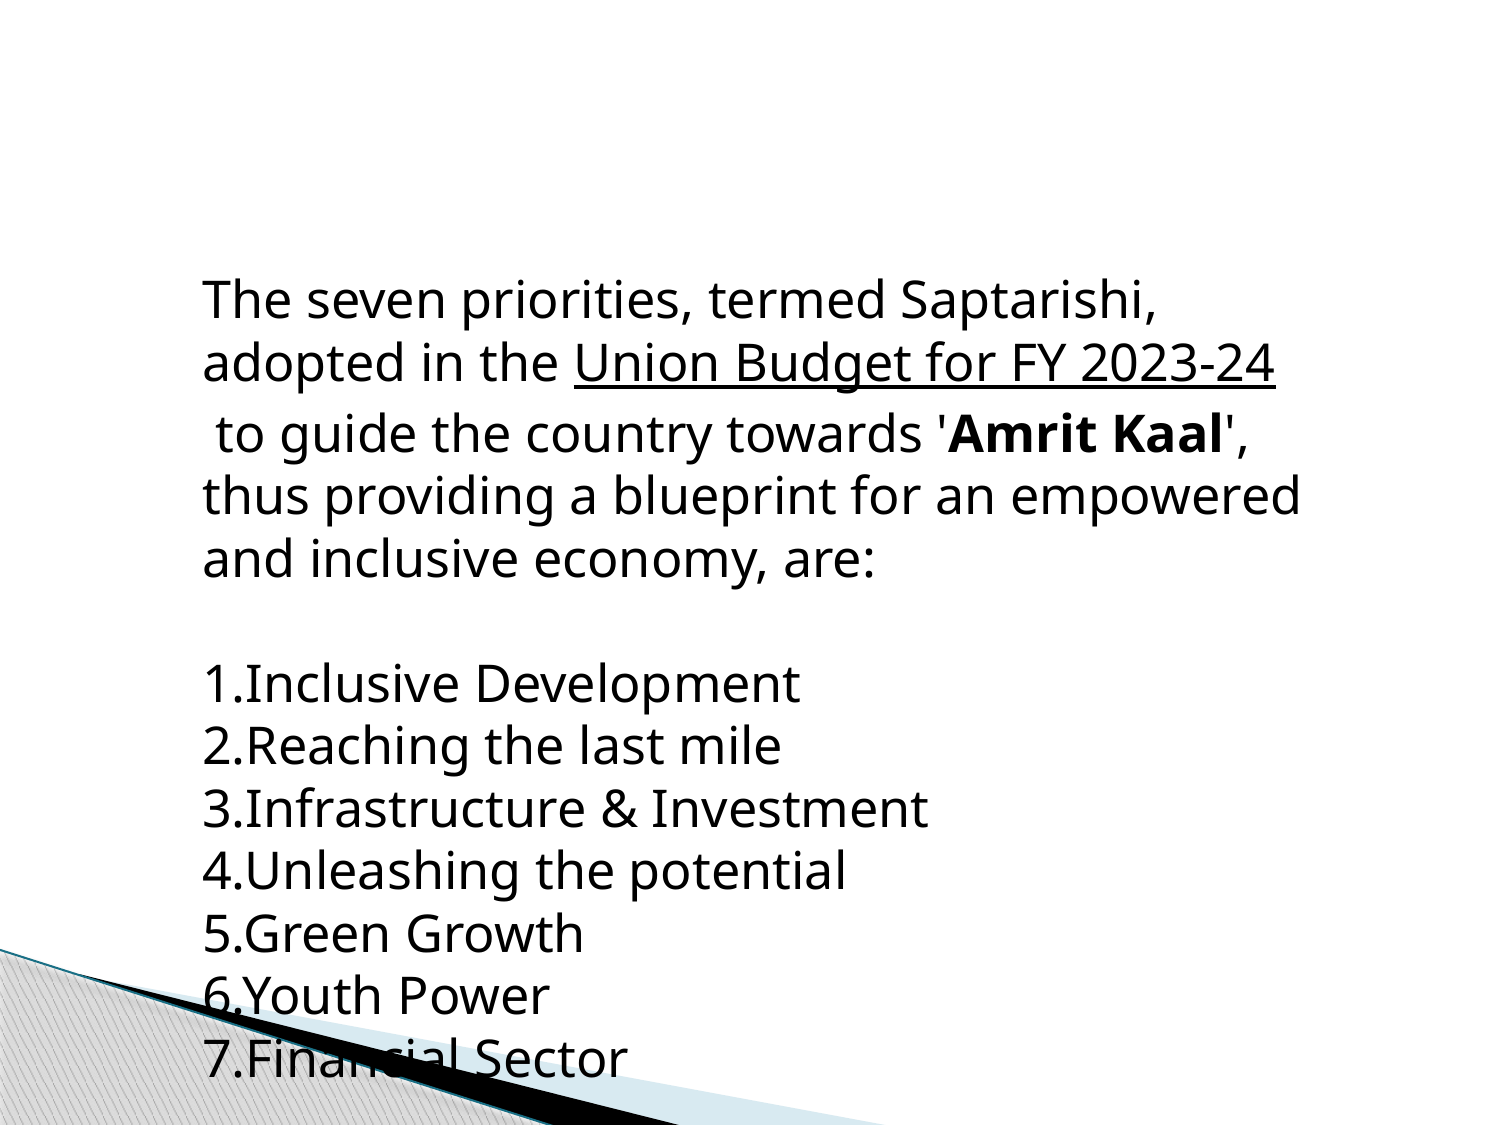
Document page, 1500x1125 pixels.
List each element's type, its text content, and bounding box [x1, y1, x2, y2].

text_box The seven priorities, termed Saptarishi, adopted in the Union Budget for FY 2023-24 to guide the country towards 'Amrit Kaal', thus providing a blueprint for an empowered and inclusive economy, are: 1.Inclusive Development 2.Reaching the last mile 3.Infrastructure & Investment 4.Unleashing the potential 5.Green Growth 6.Youth Power 7.Financial Sector [187, 259, 1338, 1095]
